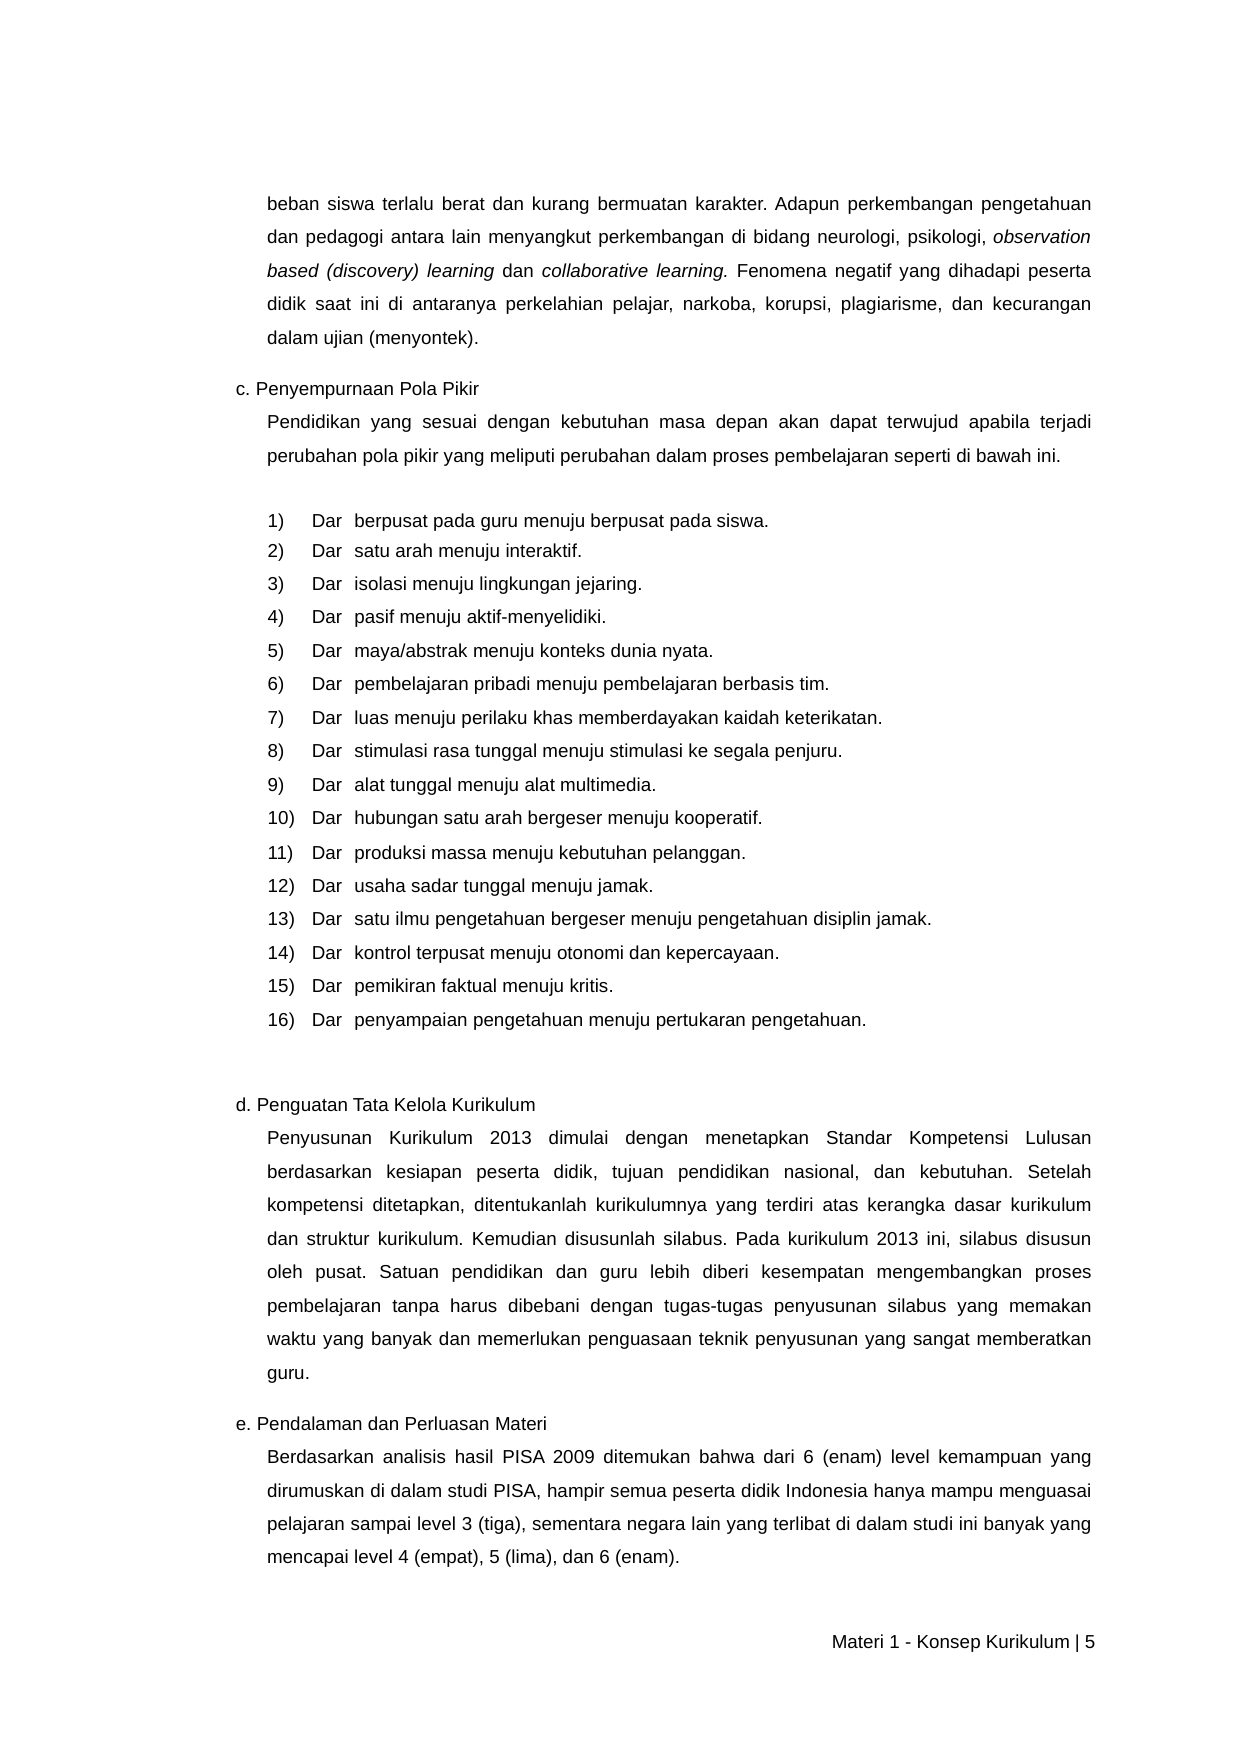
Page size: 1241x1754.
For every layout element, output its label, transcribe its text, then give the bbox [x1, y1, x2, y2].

table_cell Dar [303, 674, 346, 707]
table_cell Dar [303, 573, 346, 607]
table_header berpusat pada guru menuju berpusat pada siswa. [346, 510, 1000, 540]
table_cell 12) [264, 875, 303, 909]
table_header Dar [303, 510, 346, 540]
table_cell satu ilmu pengetahuan bergeser menuju pengetahuan disiplin jamak. [346, 909, 1000, 943]
table_cell Dar [303, 540, 346, 573]
table_cell Dar [303, 808, 346, 842]
table_cell pasif menuju aktif-menyelidiki. [346, 607, 1000, 640]
table_cell 5) [264, 640, 303, 674]
table_cell Dar [303, 774, 346, 808]
text_box Materi 1 - Konsep Kurikulum | 5 [233, 1629, 1096, 1653]
table_cell luas menuju perilaku khas memberdayakan kaidah keterikatan. [346, 707, 1000, 741]
table_cell satu arah menuju interaktif. [346, 540, 1000, 573]
table_cell 4) [264, 607, 303, 640]
table_cell 2) [264, 540, 303, 573]
table_header 1) [264, 510, 303, 540]
table_cell Dar [303, 875, 346, 909]
table_cell produksi massa menuju kebutuhan pelanggan. [346, 842, 1000, 875]
table_cell 3) [264, 573, 303, 607]
table_cell Dar [303, 976, 346, 1010]
table_cell Dar [303, 707, 346, 741]
text_box beban siswa terlalu berat dan kurang bermuatan karakter. Adapun perkembangan pengetahuan dan pedagogi antara lain menyangkut perkembangan di bidang neurologi, psikologi, observation based (discovery) learning dan collaborative learning. Fenomena negatif yang dihadapi peserta didik saat ini di antaranya perkelahian pelajar, narkoba, korupsi, plagiarisme, dan kecurangan dalam ujian (menyontek). c. Penyempurnaan Pola Pikir Pendidikan yang sesuai dengan kebutuhan masa depan akan dapat terwujud apabila terjadi perubahan pola pikir yang meliputi perubahan dalam proses pembelajaran seperti di bawah ini. [235, 180, 1093, 503]
table_cell 6) [264, 674, 303, 707]
table_cell penyampaian pengetahuan menuju pertukaran pengetahuan. [346, 1010, 1000, 1039]
table_cell pembelajaran pribadi menuju pembelajaran berbasis tim. [346, 674, 1000, 707]
table_cell pemikiran faktual menuju kritis. [346, 976, 1000, 1010]
table_cell 15) [264, 976, 303, 1010]
table_cell Dar [303, 842, 346, 875]
table_cell Dar [303, 943, 346, 976]
table_cell stimulasi rasa tunggal menuju stimulasi ke segala penjuru. [346, 741, 1000, 774]
table_cell hubungan satu arah bergeser menuju kooperatif. [346, 808, 1000, 842]
table_cell 16) [264, 1010, 303, 1039]
table_cell alat tunggal menuju alat multimedia. [346, 774, 1000, 808]
table_cell 14) [264, 943, 303, 976]
table_cell Dar [303, 1010, 346, 1039]
table_cell 7) [264, 707, 303, 741]
table_cell 8) [264, 741, 303, 774]
table_cell Dar [303, 909, 346, 943]
table_cell isolasi menuju lingkungan jejaring. [346, 573, 1000, 607]
table_cell 9) [264, 774, 303, 808]
table_cell usaha sadar tunggal menuju jamak. [346, 875, 1000, 909]
table_cell 11) [264, 842, 303, 875]
table_cell maya/abstrak menuju konteks dunia nyata. [346, 640, 1000, 674]
text_box d. Penguatan Tata Kelola Kurikulum Penyusunan Kurikulum 2013 dimulai dengan menetapkan Standar Kompetensi Lulusan berdasarkan kesiapan peserta didik, tujuan pendidikan nasional, dan kebutuhan. Setelah kompetensi ditetapkan, ditentukanlah kurikulumnya yang terdiri atas kerangka dasar kurikulum dan struktur kurikulum. Kemudian disusunlah silabus. Pada kurikulum 2013 ini, silabus disusun oleh pusat. Satuan pendidikan dan guru lebih diberi kesempatan mengembangkan proses pembelajaran tanpa harus dibebani dengan tugas-tugas penyusunan silabus yang memakan waktu yang banyak dan memerlukan penguasaan teknik penyusunan yang sangat memberatkan guru. e. Pendalaman dan Perluasan Materi Berdasarkan analisis hasil PISA 2009 ditemukan bahwa dari 6 (enam) level kemampuan yang dirumuskan di dalam studi PISA, hampir semua peserta didik Indonesia hanya mampu menguasai pelajaran sampai level 3 (tiga), sementara negara lain yang terlibat di dalam studi ini banyak yang mencapai level 4 (empat), 5 (lima), dan 6 (enam). [235, 1081, 1093, 1574]
table_cell 10) [264, 808, 303, 842]
table_cell kontrol terpusat menuju otonomi dan kepercayaan. [346, 943, 1000, 976]
table_cell 13) [264, 909, 303, 943]
table_cell Dar [303, 741, 346, 774]
table_cell Dar [303, 607, 346, 640]
table_cell Dar [303, 640, 346, 674]
